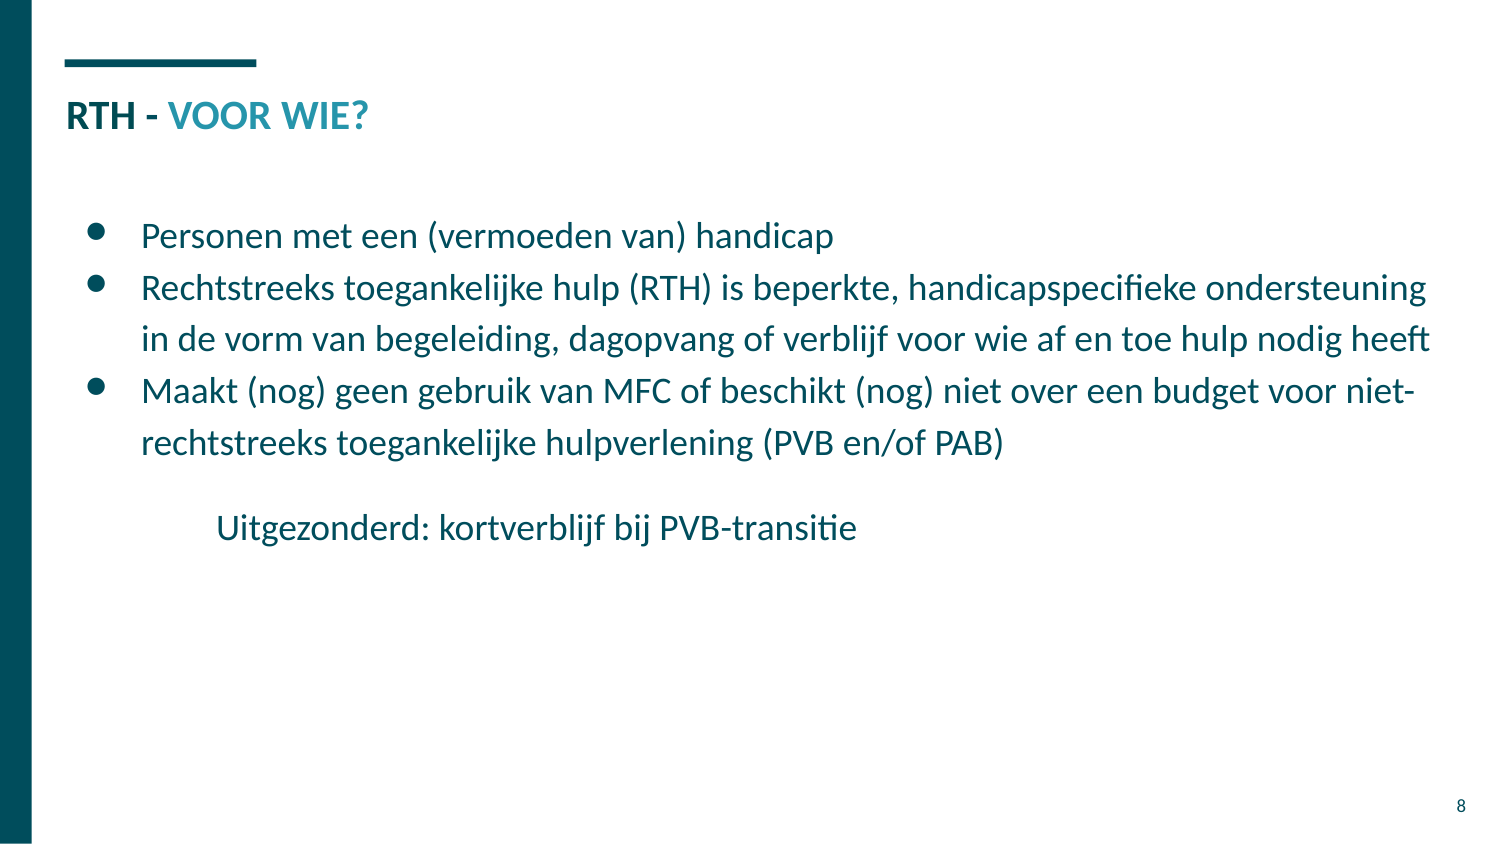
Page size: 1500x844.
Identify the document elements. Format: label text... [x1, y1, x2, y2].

list Personen met een (vermoeden van) handicap Rechtstreeks toegankelijke hulp (RTH) is beperkte, handicapspecifieke ondersteuning in de vorm van begeleiding, dagopvang of verblijf voor wie af en toe hulp nodig heeft Maakt (nog) geen gebruik van MFC of beschikt (nog) niet over een budget voor niet-rechtstreeks toegankelijke hulpverlening (PVB en/of PAB) Uitgezonderd: kortverblijf bij PVB-transitie [51, 189, 1449, 750]
title RTH - VOOR WIE? [51, 72, 1449, 167]
slide_number ‹#› [1391, 779, 1482, 844]
